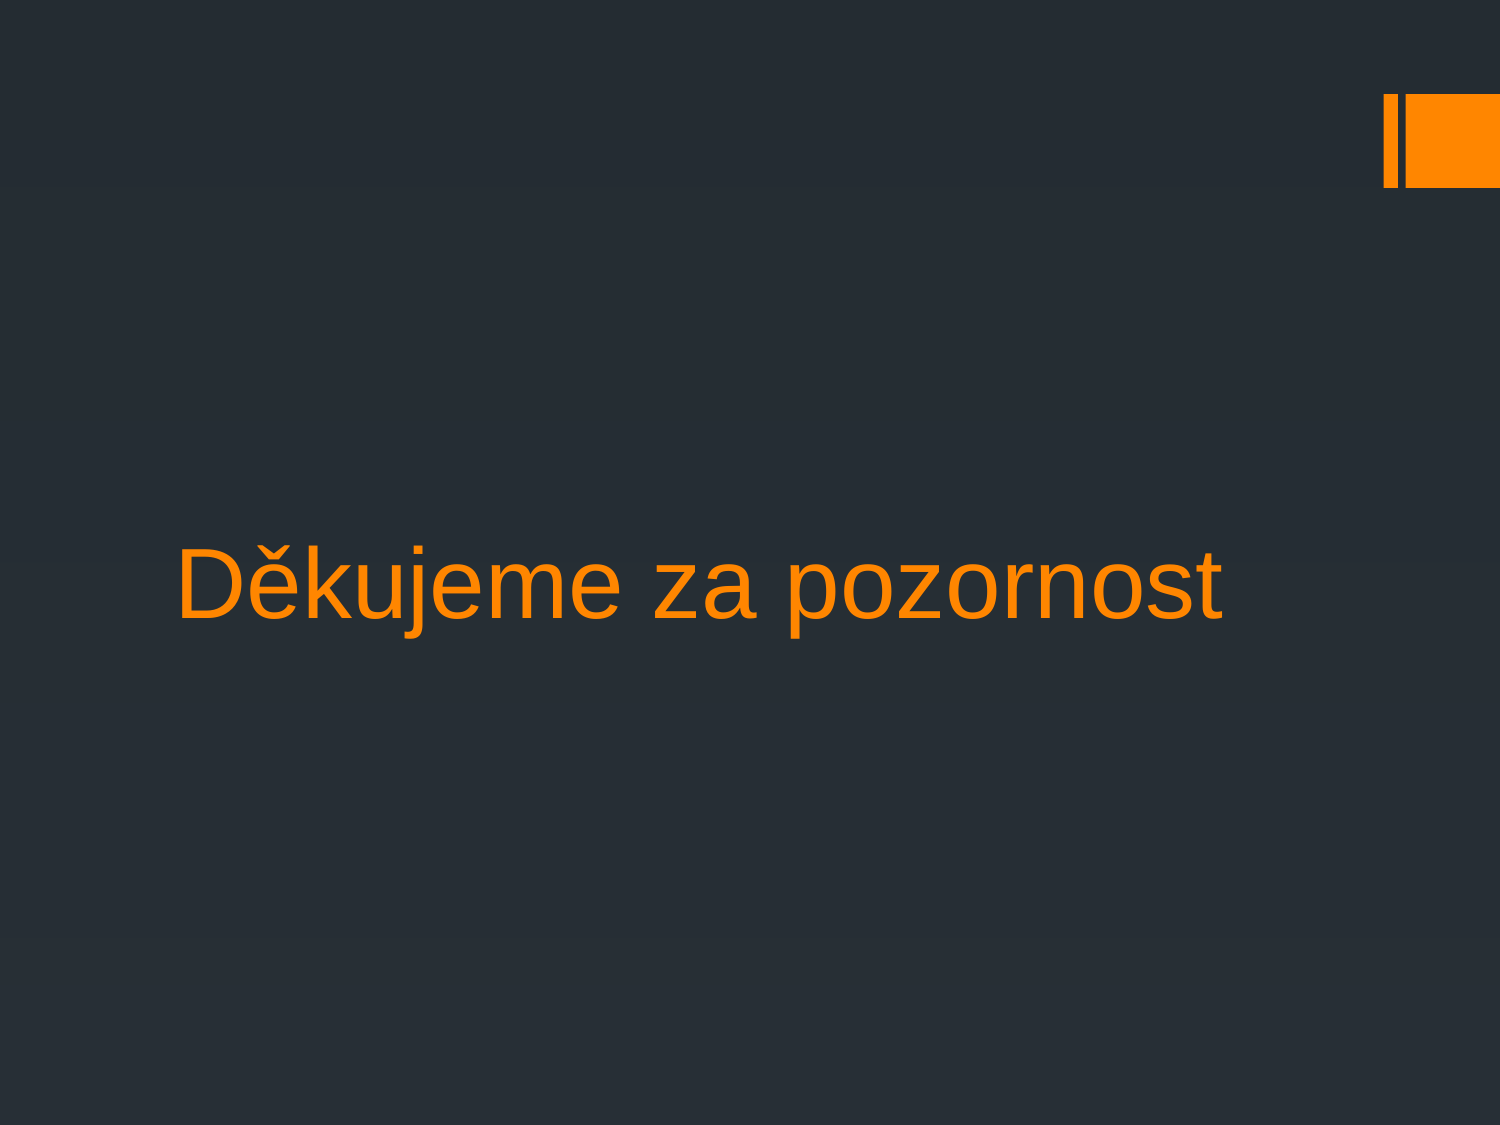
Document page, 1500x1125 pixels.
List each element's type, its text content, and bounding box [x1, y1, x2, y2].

title Děkujeme za pozornost [159, 219, 1360, 646]
